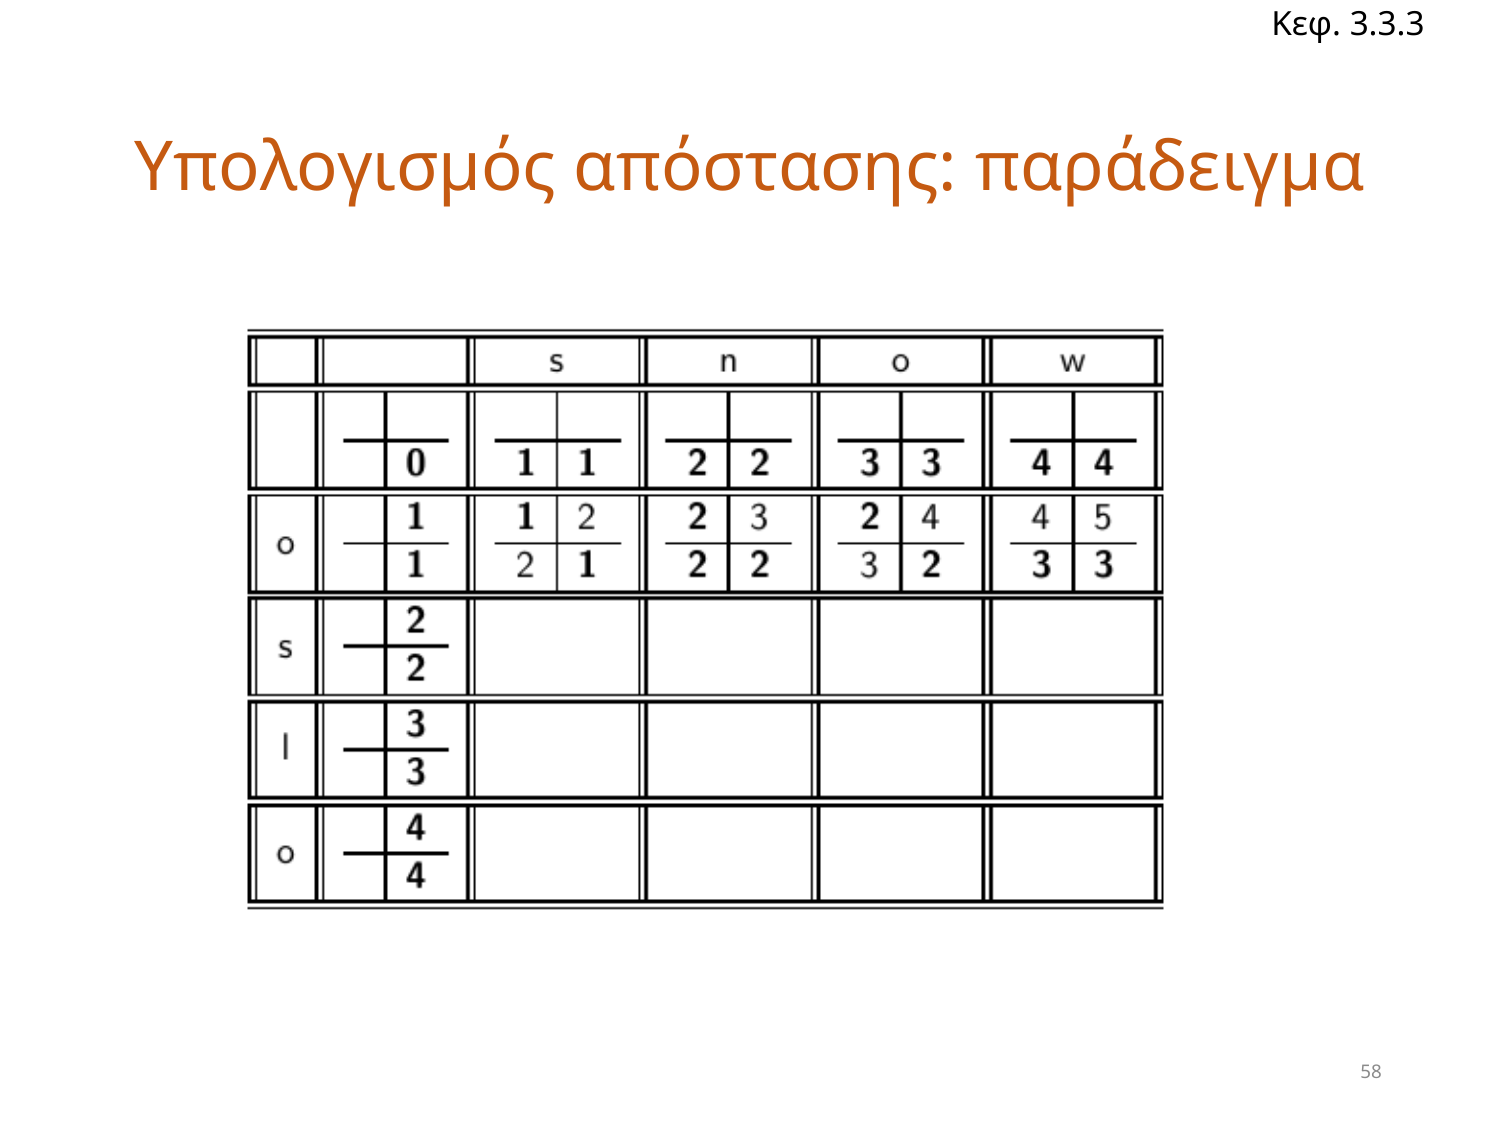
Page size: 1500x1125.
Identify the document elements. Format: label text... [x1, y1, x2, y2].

text_box Κεφ. 3.3.3 [1256, 0, 1440, 50]
title Υπολογισμός απόστασης: παράδειγμα [103, 59, 1397, 278]
slide_number 58 [1059, 1042, 1397, 1103]
picture [224, 324, 1185, 923]
